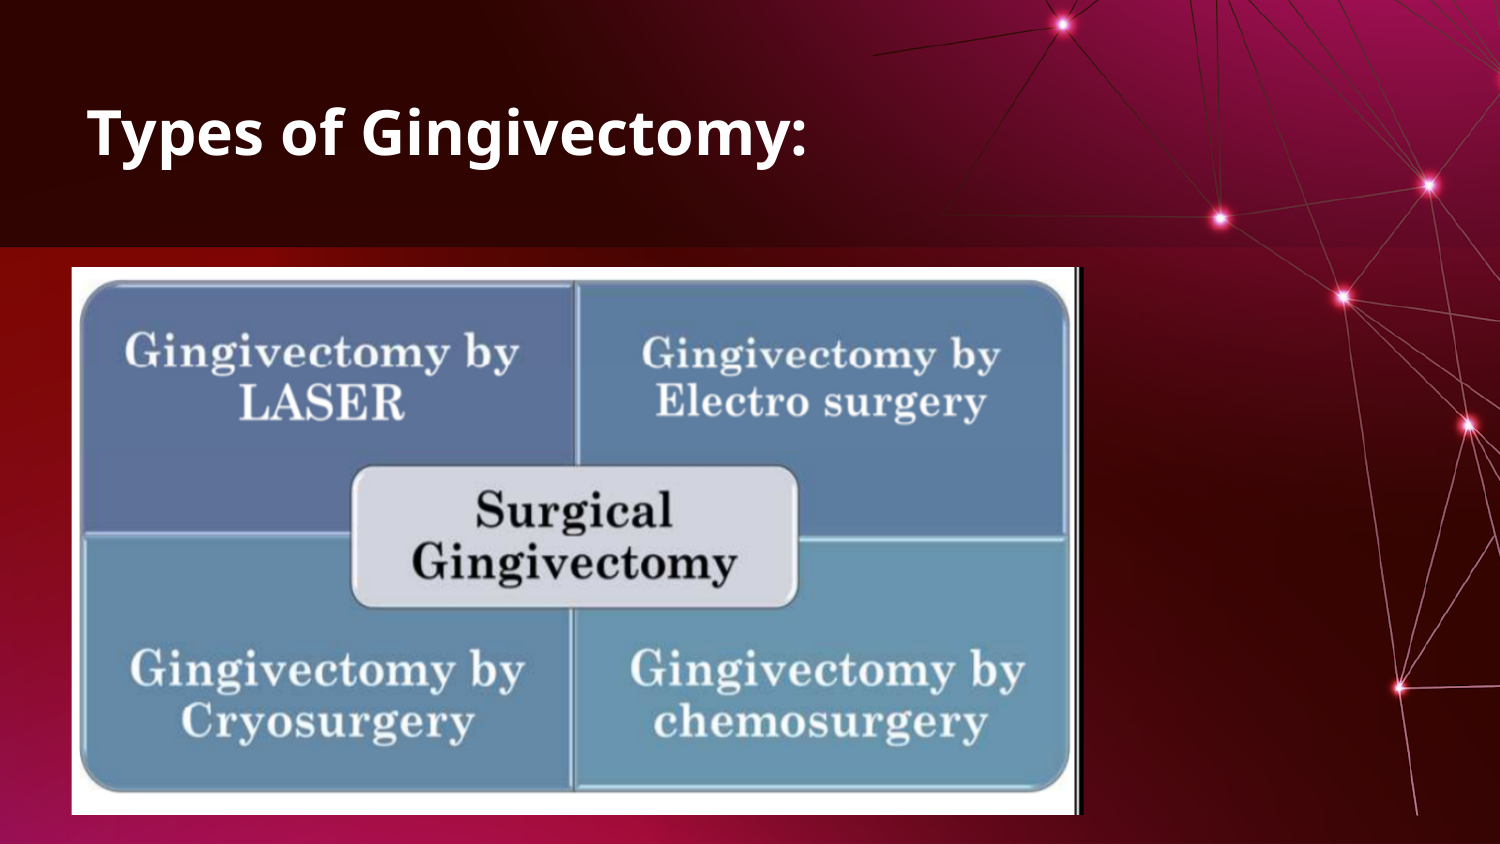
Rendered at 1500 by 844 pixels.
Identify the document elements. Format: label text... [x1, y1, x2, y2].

picture [0, 0, 1500, 844]
text_box Types of Gingivectomy: [71, 77, 926, 183]
